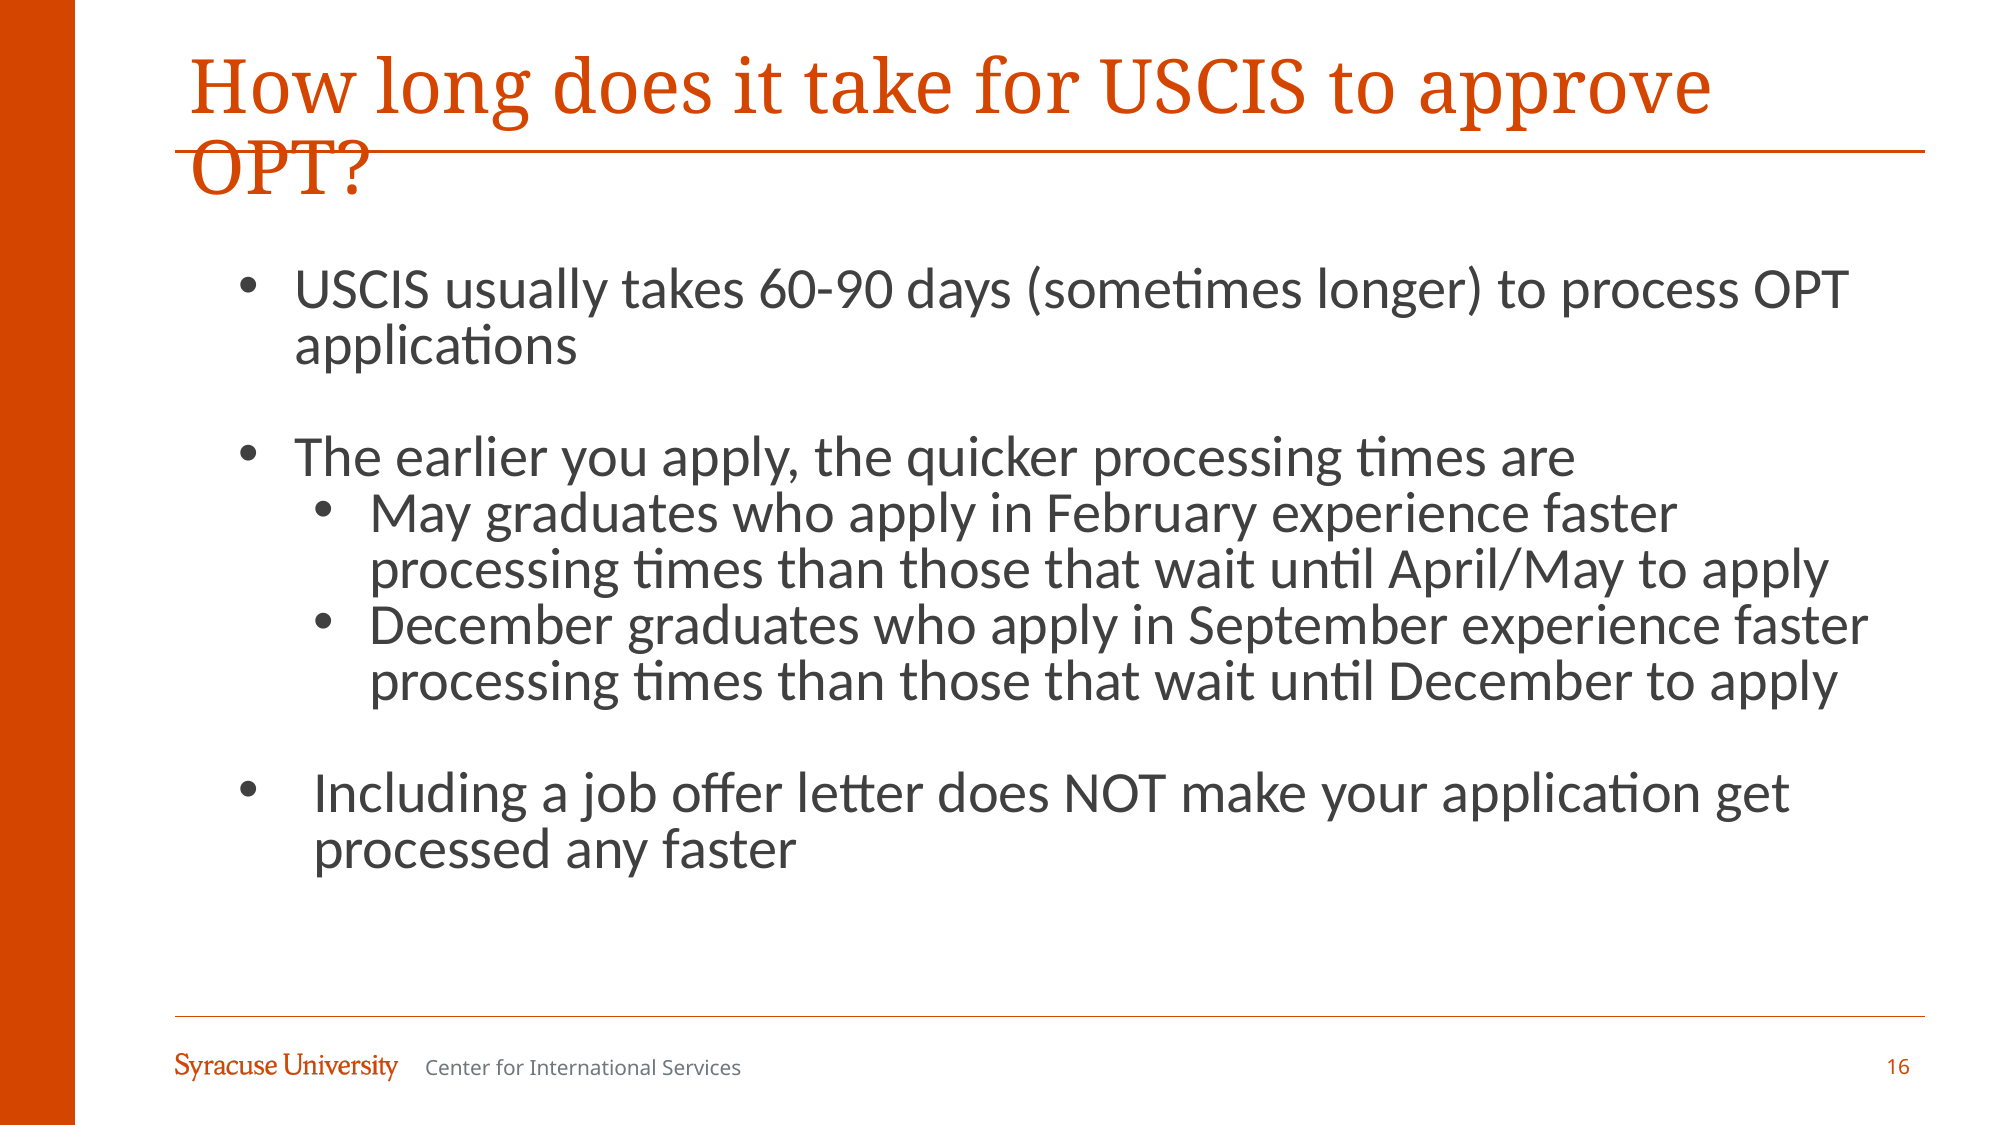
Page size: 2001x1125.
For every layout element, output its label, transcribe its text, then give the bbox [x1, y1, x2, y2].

text_box USCIS usually takes 60-90 days (sometimes longer) to process OPT applications The earlier you apply, the quicker processing times are May graduates who apply in February experience faster processing times than those that wait until April/May to apply December graduates who apply in September experience faster processing times than those that wait until December to apply Including a job offer letter does NOT make your application get processed any faster [148, 186, 1897, 943]
slide_number 16 [1825, 1037, 1925, 1099]
list Center for International Services [410, 1039, 1825, 1098]
picture [174, 1052, 399, 1082]
title How long does it take for USCIS to approve OPT? [174, 41, 1925, 146]
